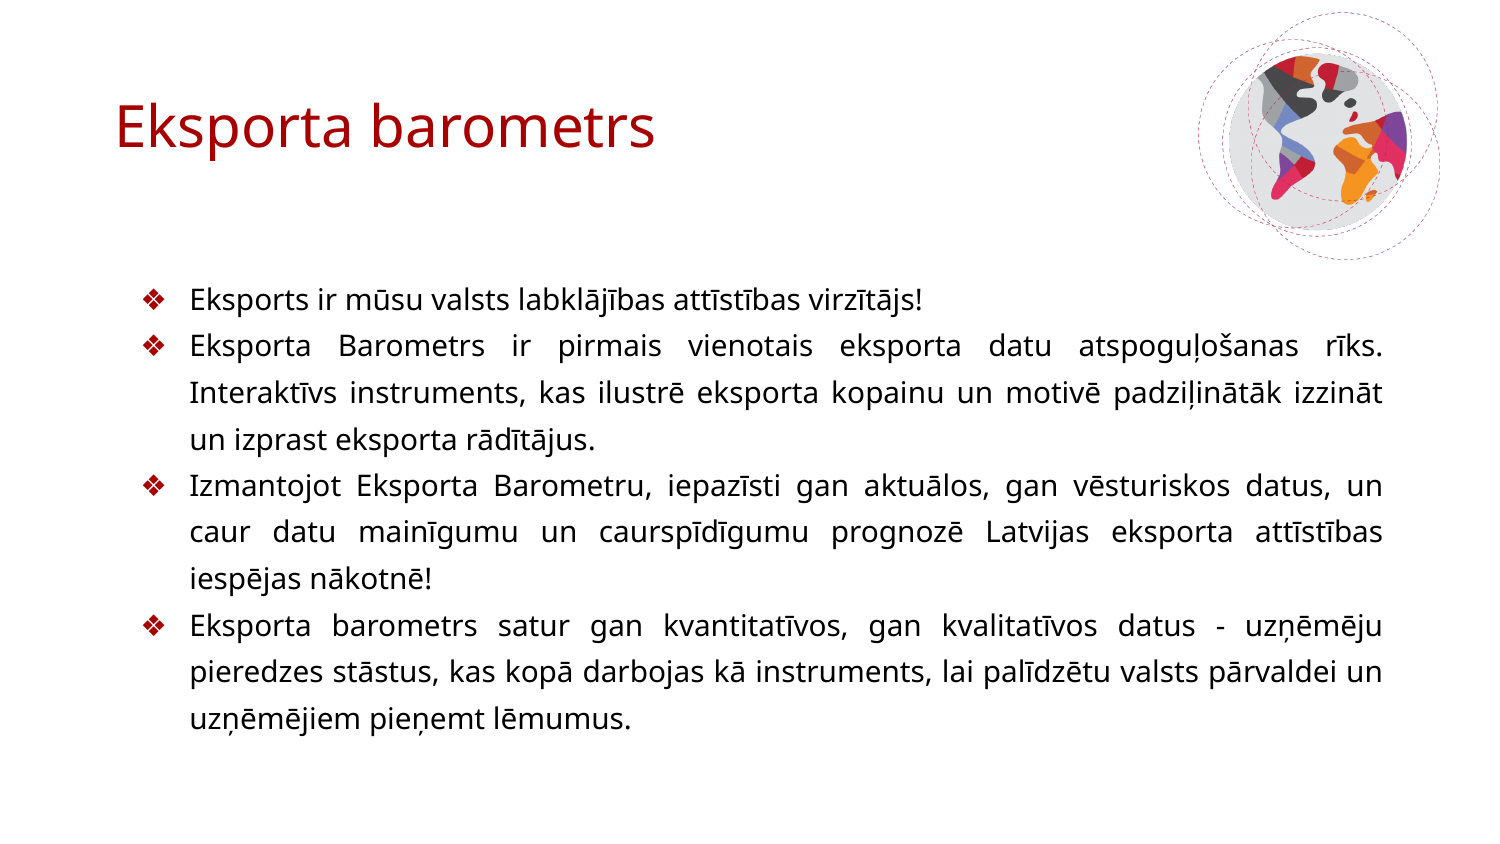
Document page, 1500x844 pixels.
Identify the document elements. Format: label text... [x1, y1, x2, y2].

title Eksporta barometrs [103, 44, 1193, 208]
picture [1198, 12, 1440, 260]
list Eksports ir mūsu valsts labklājības attīstības virzītājs! Eksporta Barometrs ir pirmais vienotais eksporta datu atspoguļošanas rīks. Interaktīvs instruments, kas ilustrē eksporta kopainu un motivē padziļinātāk izzināt un izprast eksporta rādītājus. Izmantojot Eksporta Barometru, iepazīsti gan aktuālos, gan vēsturiskos datus, un caur datu mainīgumu un caurspīdīgumu prognozē Latvijas eksporta attīstības iespējas nākotnē! Eksporta barometrs satur gan kvantitatīvos, gan kvalitatīvos datus - uzņēmēju pieredzes stāstus, kas kopā darbojas kā instruments, lai palīdzētu valsts pārvaldei un uzņēmējiem pieņemt lēmumus. [103, 266, 1397, 803]
